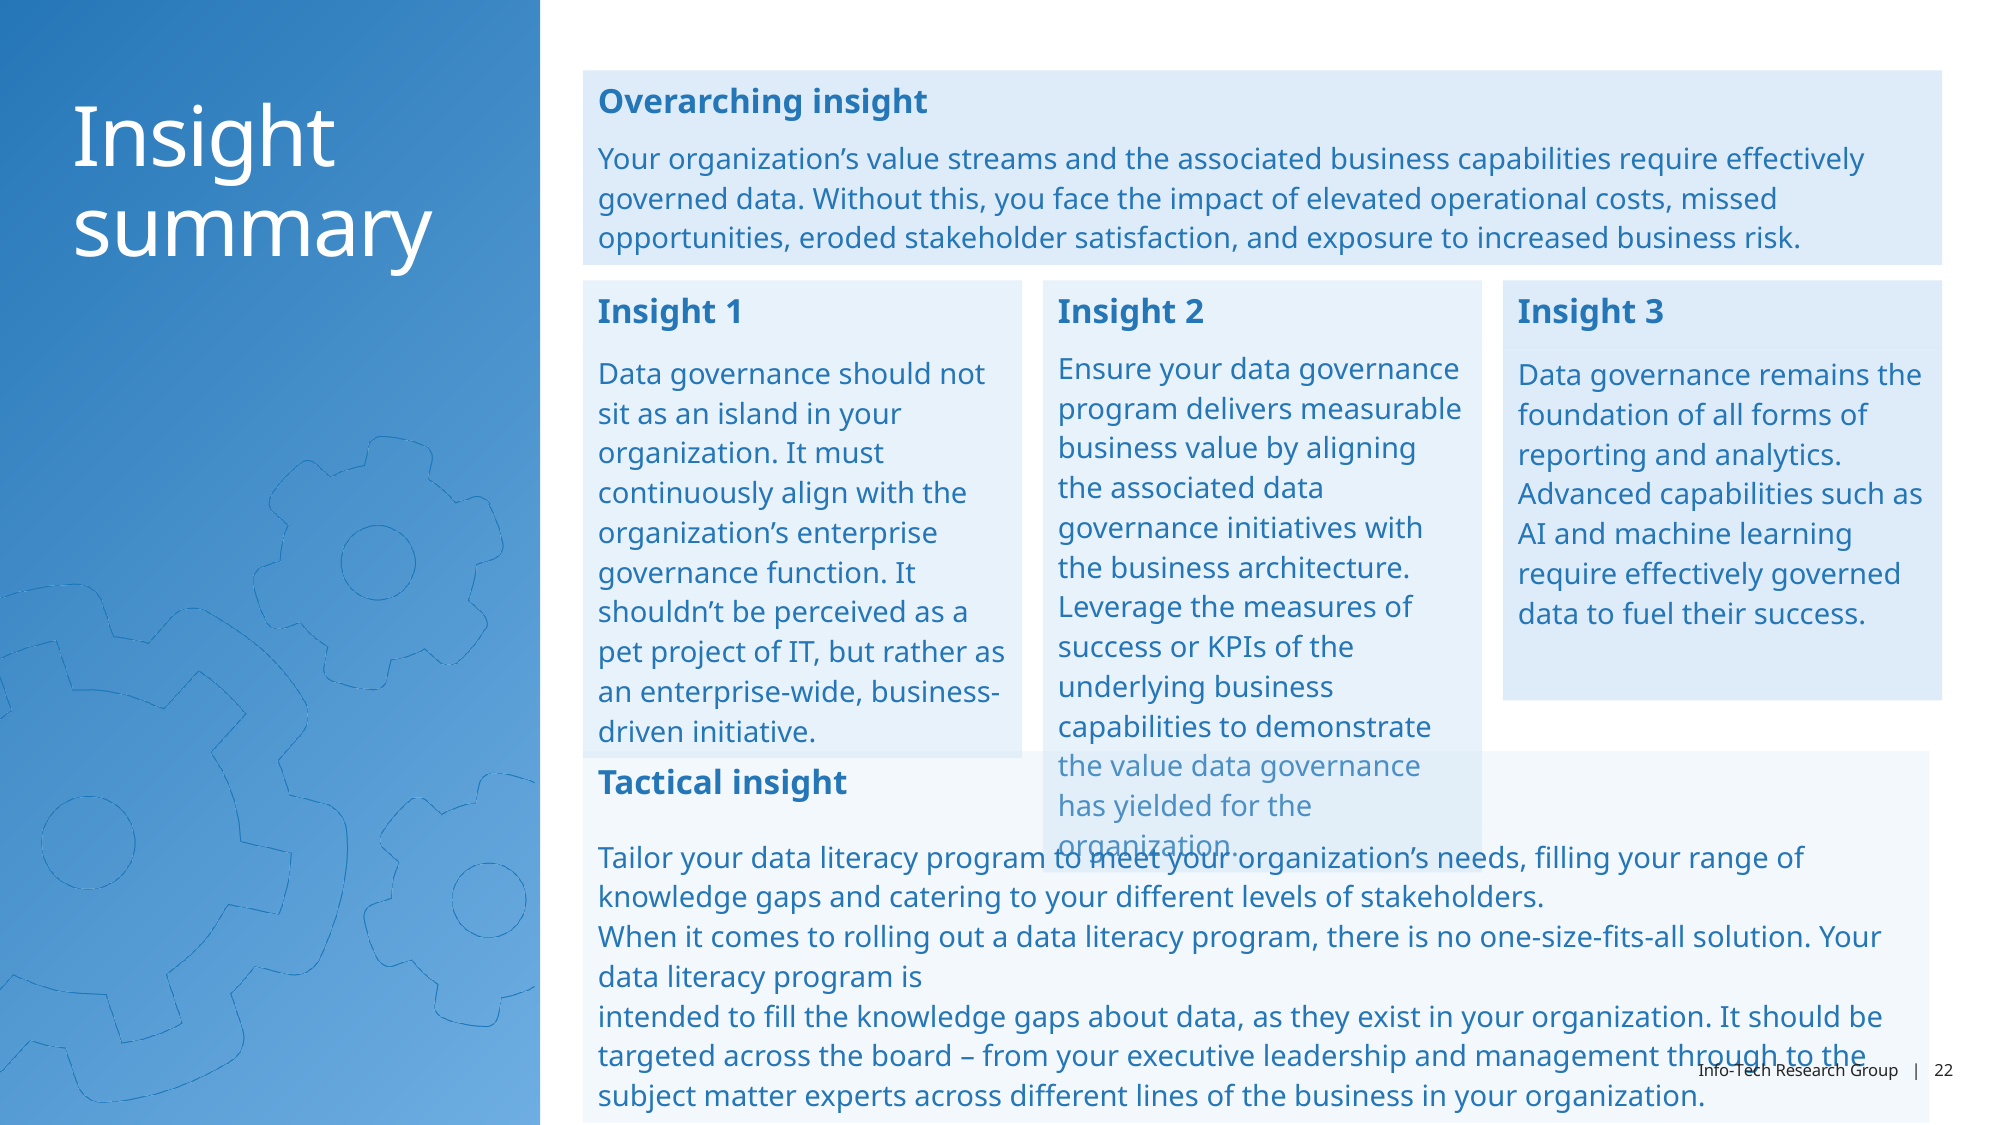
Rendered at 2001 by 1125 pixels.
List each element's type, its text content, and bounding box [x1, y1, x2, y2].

text_box Info-Tech Research Group | 22 [1444, 1059, 2001, 1083]
table_cell Tailor your data literacy program to meet your organization’s needs, filling your range of knowledge gaps and catering to your different levels of stakeholders. When it comes to rolling out a data literacy program, there is no one-size-fits-all solution. Your data literacy program is intended to fill the knowledge gaps about data, as they exist in your organization. It should be targeted across the board – from your executive leadership and management through to the subject matter experts across different lines of the business in your organization. [583, 829, 1929, 1123]
table_cell Data governance should not sit as an island in your organization. It must continuously align with the organization’s enterprise governance function. It shouldn’t be perceived as a pet project of IT, but rather as an enterprise-wide, business-driven initiative. [583, 346, 1022, 751]
title Insight summary [58, 86, 492, 278]
table_cell Your organization’s value streams and the associated business capabilities require effectively governed data. Without this, you face the impact of elevated operational costs, missed opportunities, eroded stakeholder satisfaction, and exposure to increased business risk. [583, 131, 1942, 265]
table_header Insight 3 [1503, 280, 1942, 347]
picture [0, 343, 535, 1125]
table_header Insight 1 [583, 280, 1022, 346]
table_header Insight 2 [1043, 280, 1482, 341]
table_cell Data governance remains the foundation of all forms of reporting and analytics. Advanced capabilities such as AI and machine learning require effectively governed data to fuel their success. [1503, 347, 1942, 700]
table_header Overarching insight [583, 70, 1942, 131]
table_cell Ensure your data governance program delivers measurable business value by aligning the associated data governance initiatives with the business architecture. Leverage the measures of success or KPIs of the underlying business capabilities to demonstrate the value data governance has yielded for the organization. [1043, 341, 1482, 751]
table_header Tactical insight [583, 751, 1929, 829]
